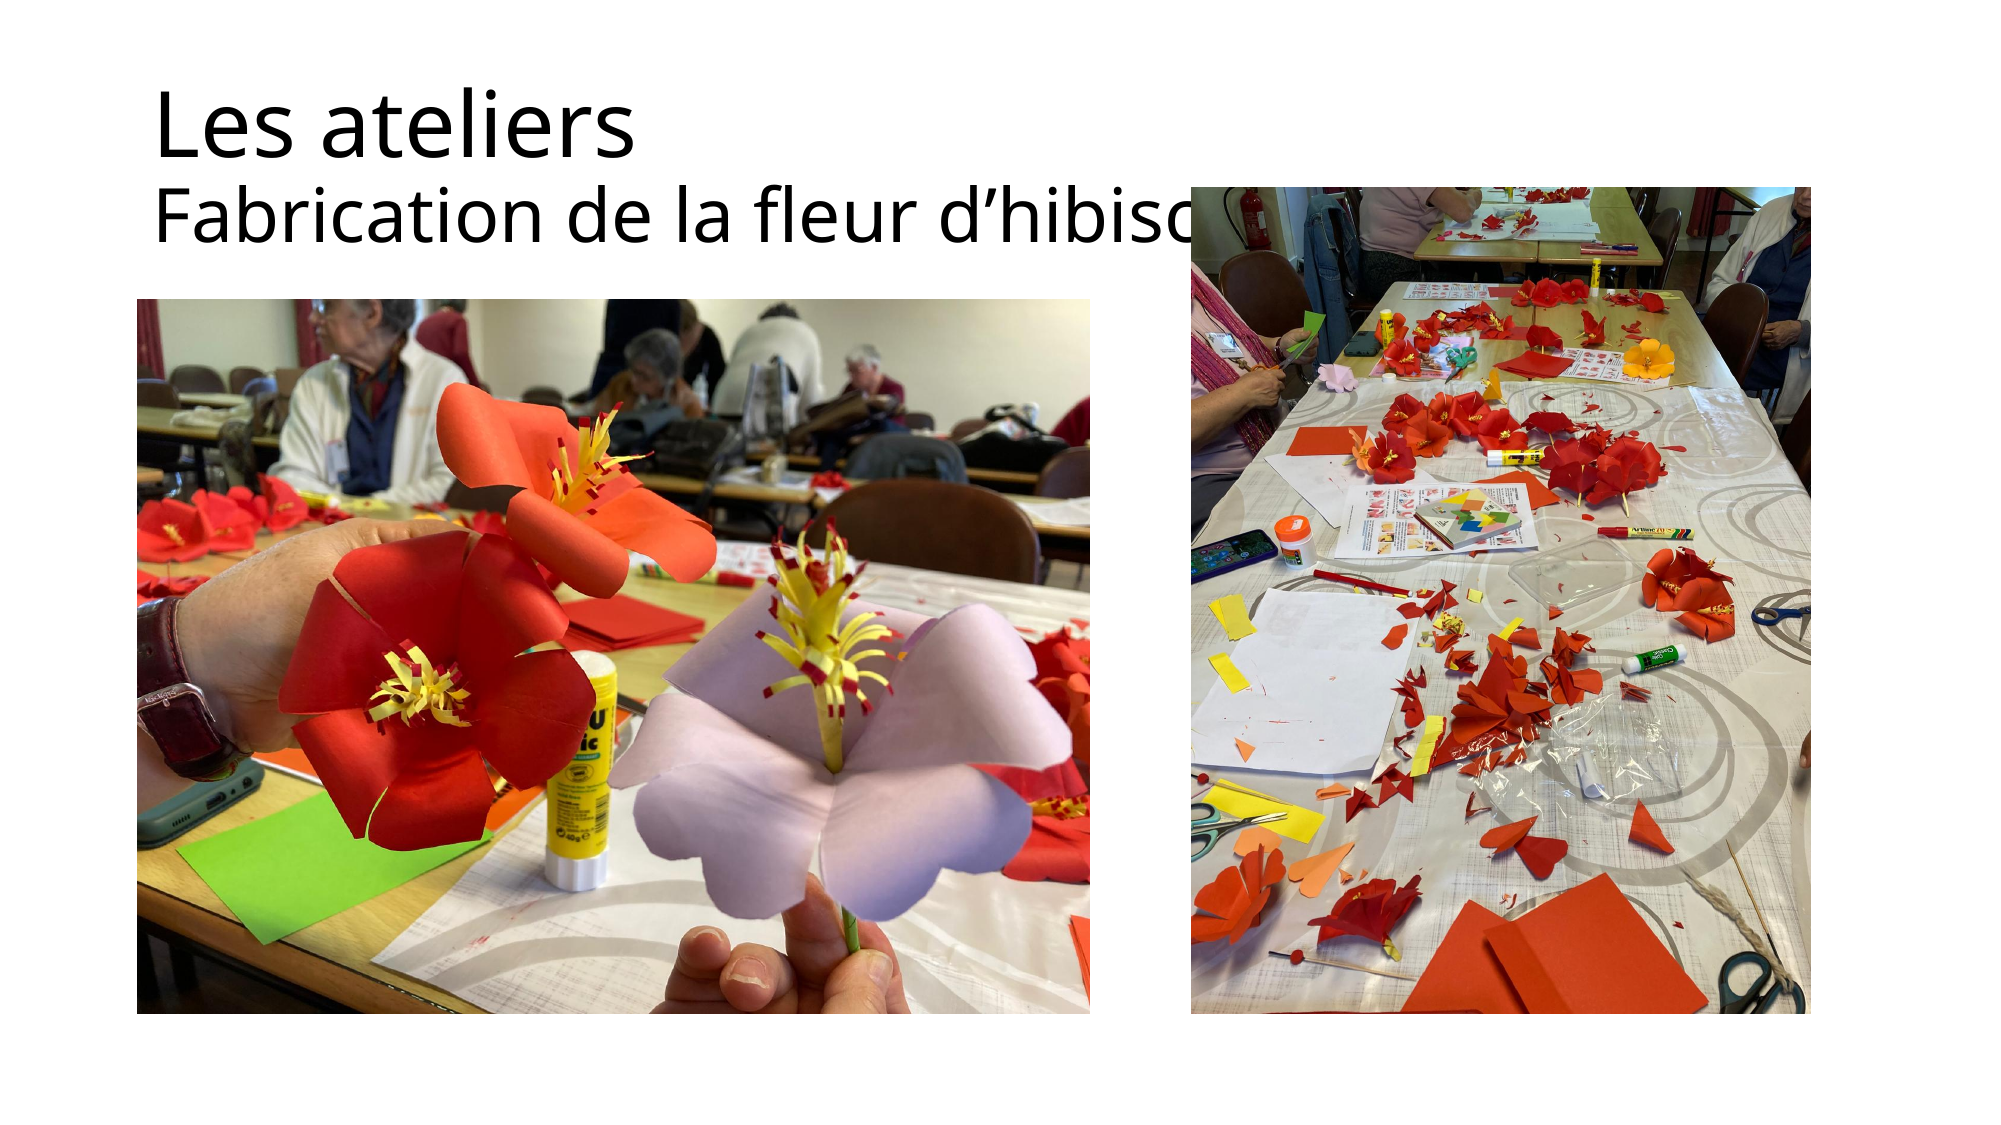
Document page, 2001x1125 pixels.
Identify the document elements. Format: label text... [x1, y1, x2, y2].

title Les ateliers Fabrication de la fleur d’hibiscus [137, 59, 1863, 278]
picture [1191, 187, 1811, 1014]
picture [137, 299, 1090, 1014]
